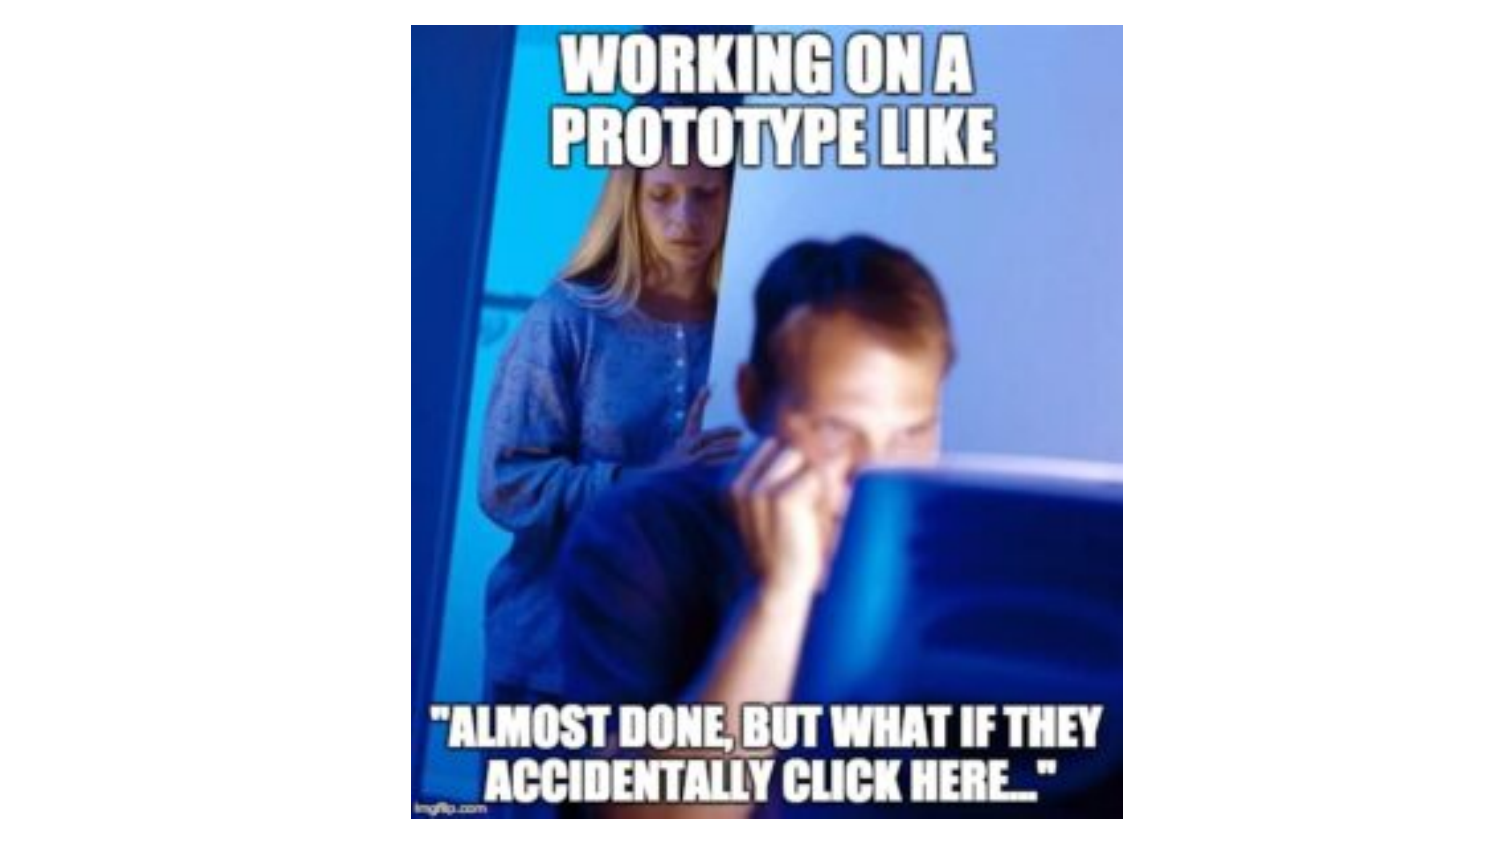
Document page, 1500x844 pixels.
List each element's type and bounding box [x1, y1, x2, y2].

picture [410, 25, 1123, 819]
